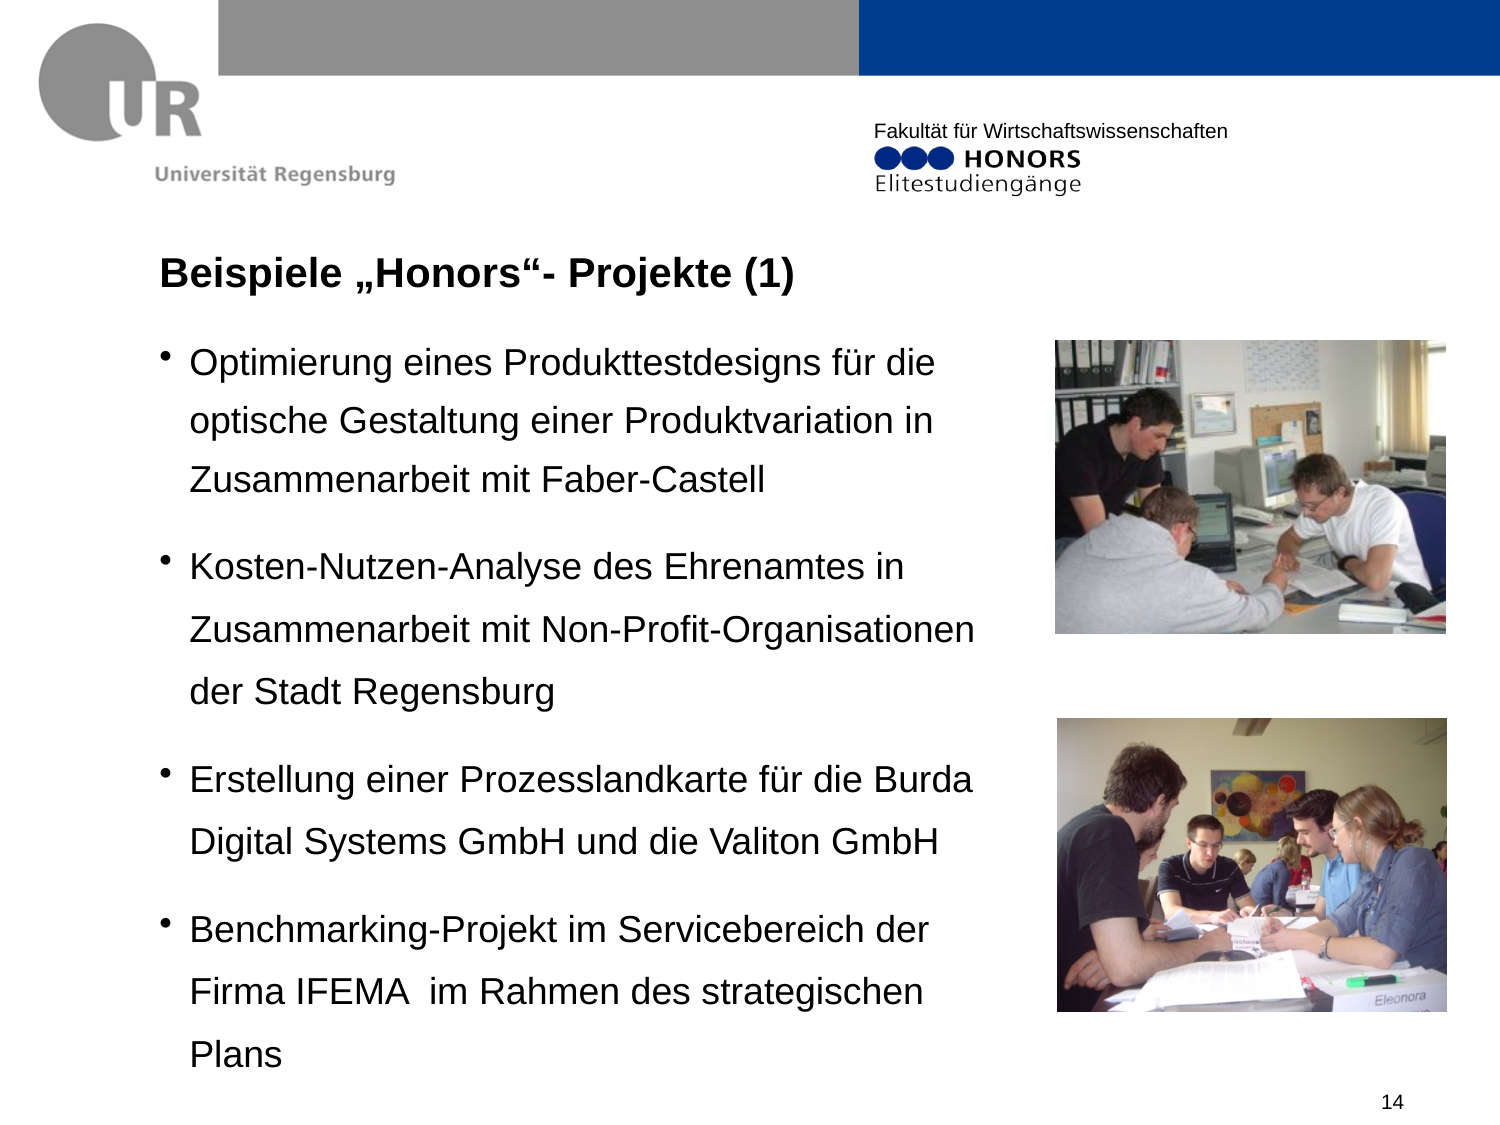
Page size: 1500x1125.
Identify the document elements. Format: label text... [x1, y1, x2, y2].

list Optimierung eines Produkttestdesigns für die optische Gestaltung einer Produktvariation in Zusammenarbeit mit Faber-Castell Kosten-Nutzen-Analyse des Ehrenamtes in Zusammenarbeit mit Non-Profit-Organisationen der Stadt Regensburg Erstellung einer Prozesslandkarte für die Burda Digital Systems GmbH und die Valiton GmbH Benchmarking-Projekt im Servicebereich der Firma IFEMA im Rahmen des strategischen Plans [159, 324, 1011, 1083]
picture [1055, 340, 1446, 634]
title Beispiele „Honors“- Projekte (1) [159, 235, 1398, 303]
picture [17, 18, 419, 209]
picture [1056, 718, 1448, 1012]
slide_number 14 [1068, 1081, 1419, 1125]
picture [873, 146, 1081, 197]
